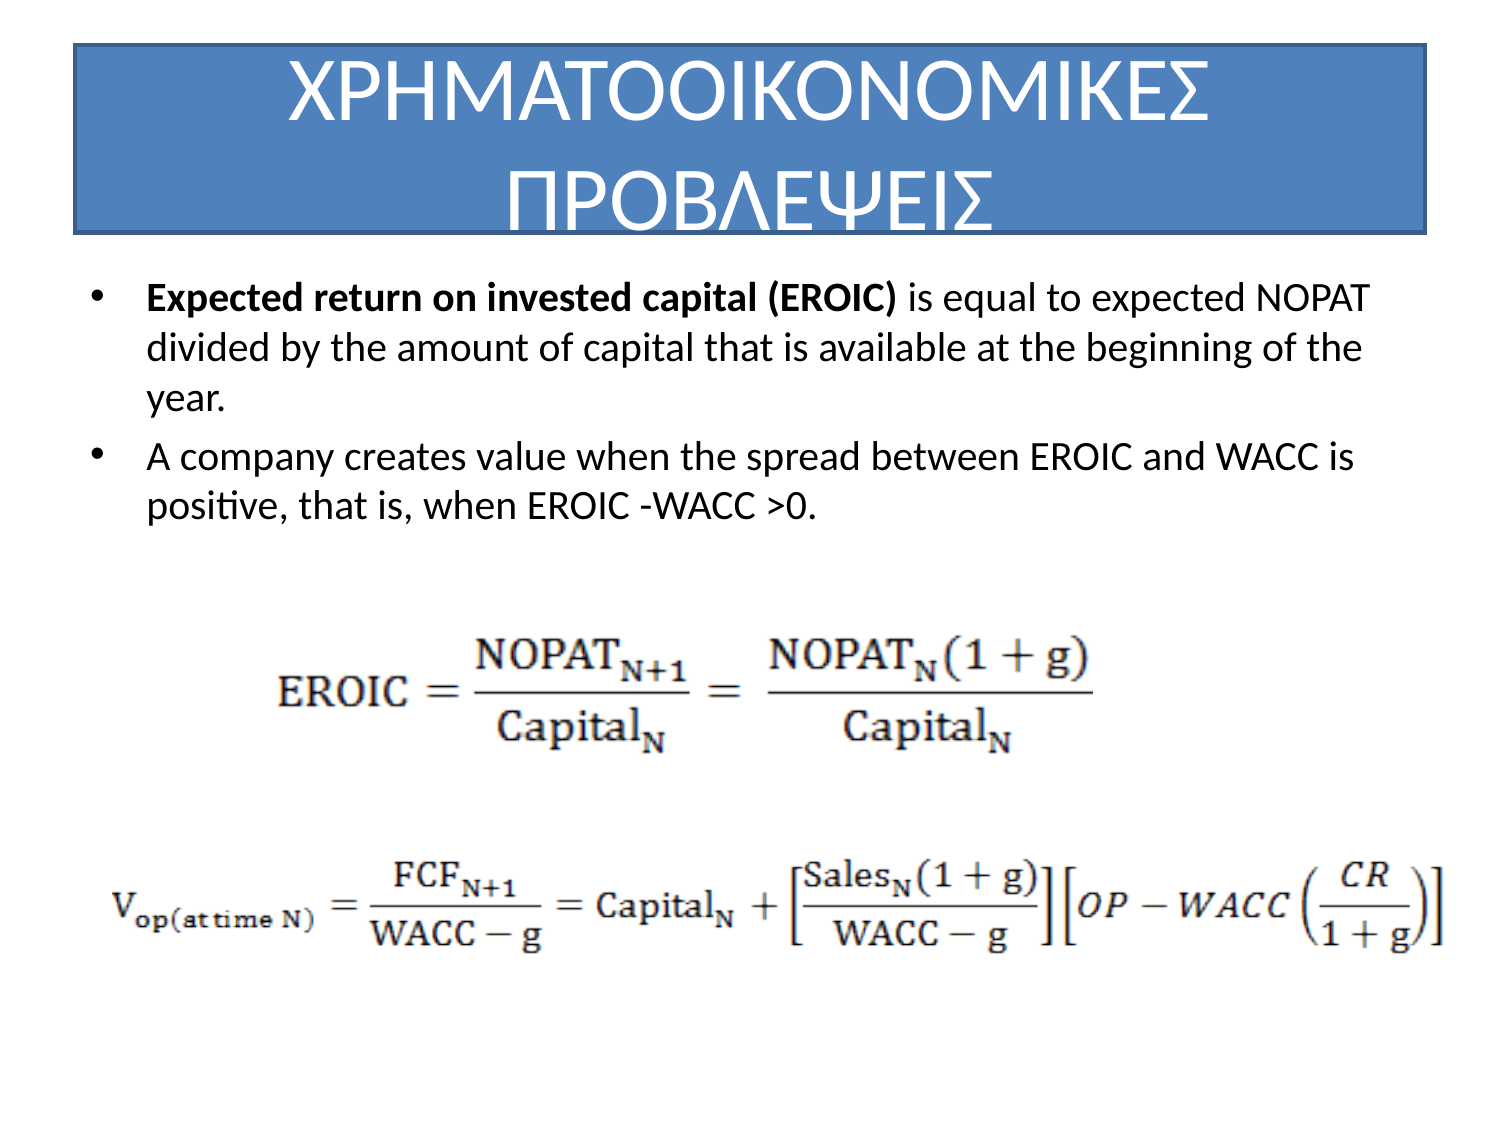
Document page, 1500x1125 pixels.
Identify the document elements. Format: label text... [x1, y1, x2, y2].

picture [277, 633, 1093, 767]
picture [111, 857, 1455, 967]
title ΧΡΗΜΑΤΟΟΙΚΟΝΟΜΙΚΕΣ ΠΡΟΒΛΕΨΕΙΣ [73, 43, 1427, 235]
list Expected return on invested capital (EROIC) is equal to expected NOPAT divided by the amount of capital that is available at the beginning of the year. A company creates value when the spread between EROIC and WACC is positive, that is, when EROIC -WACC >0. [74, 262, 1426, 1006]
